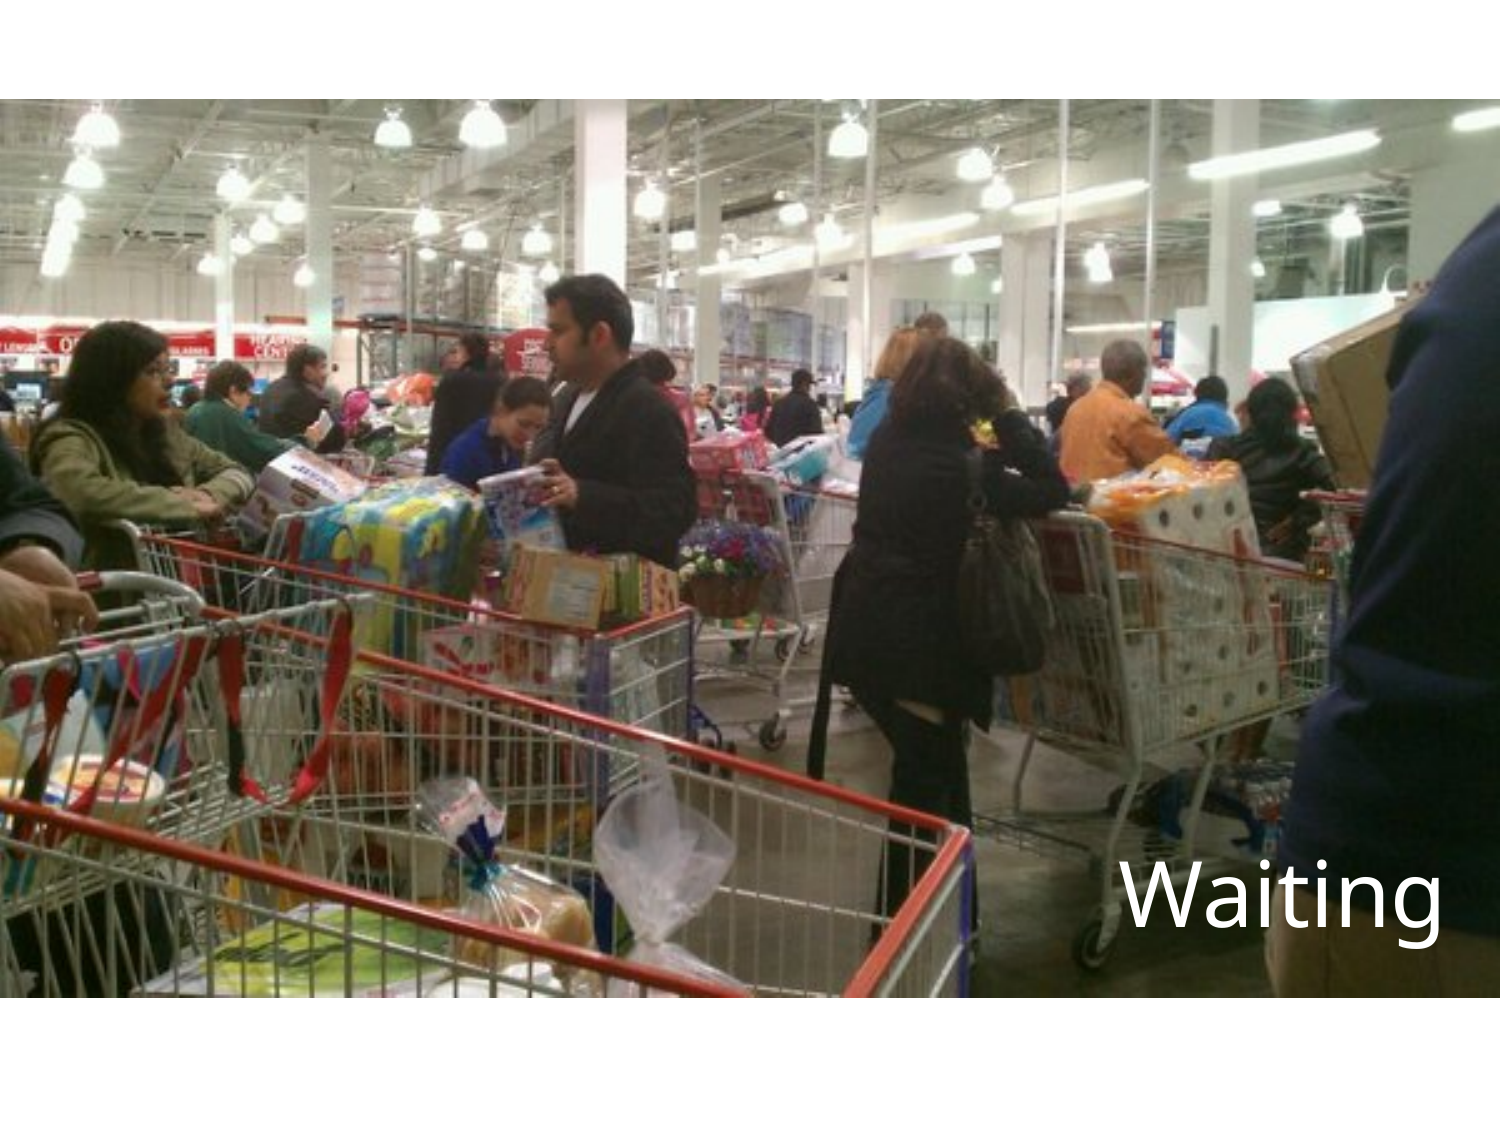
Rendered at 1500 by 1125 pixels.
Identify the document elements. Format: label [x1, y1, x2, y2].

picture [0, 99, 1500, 998]
